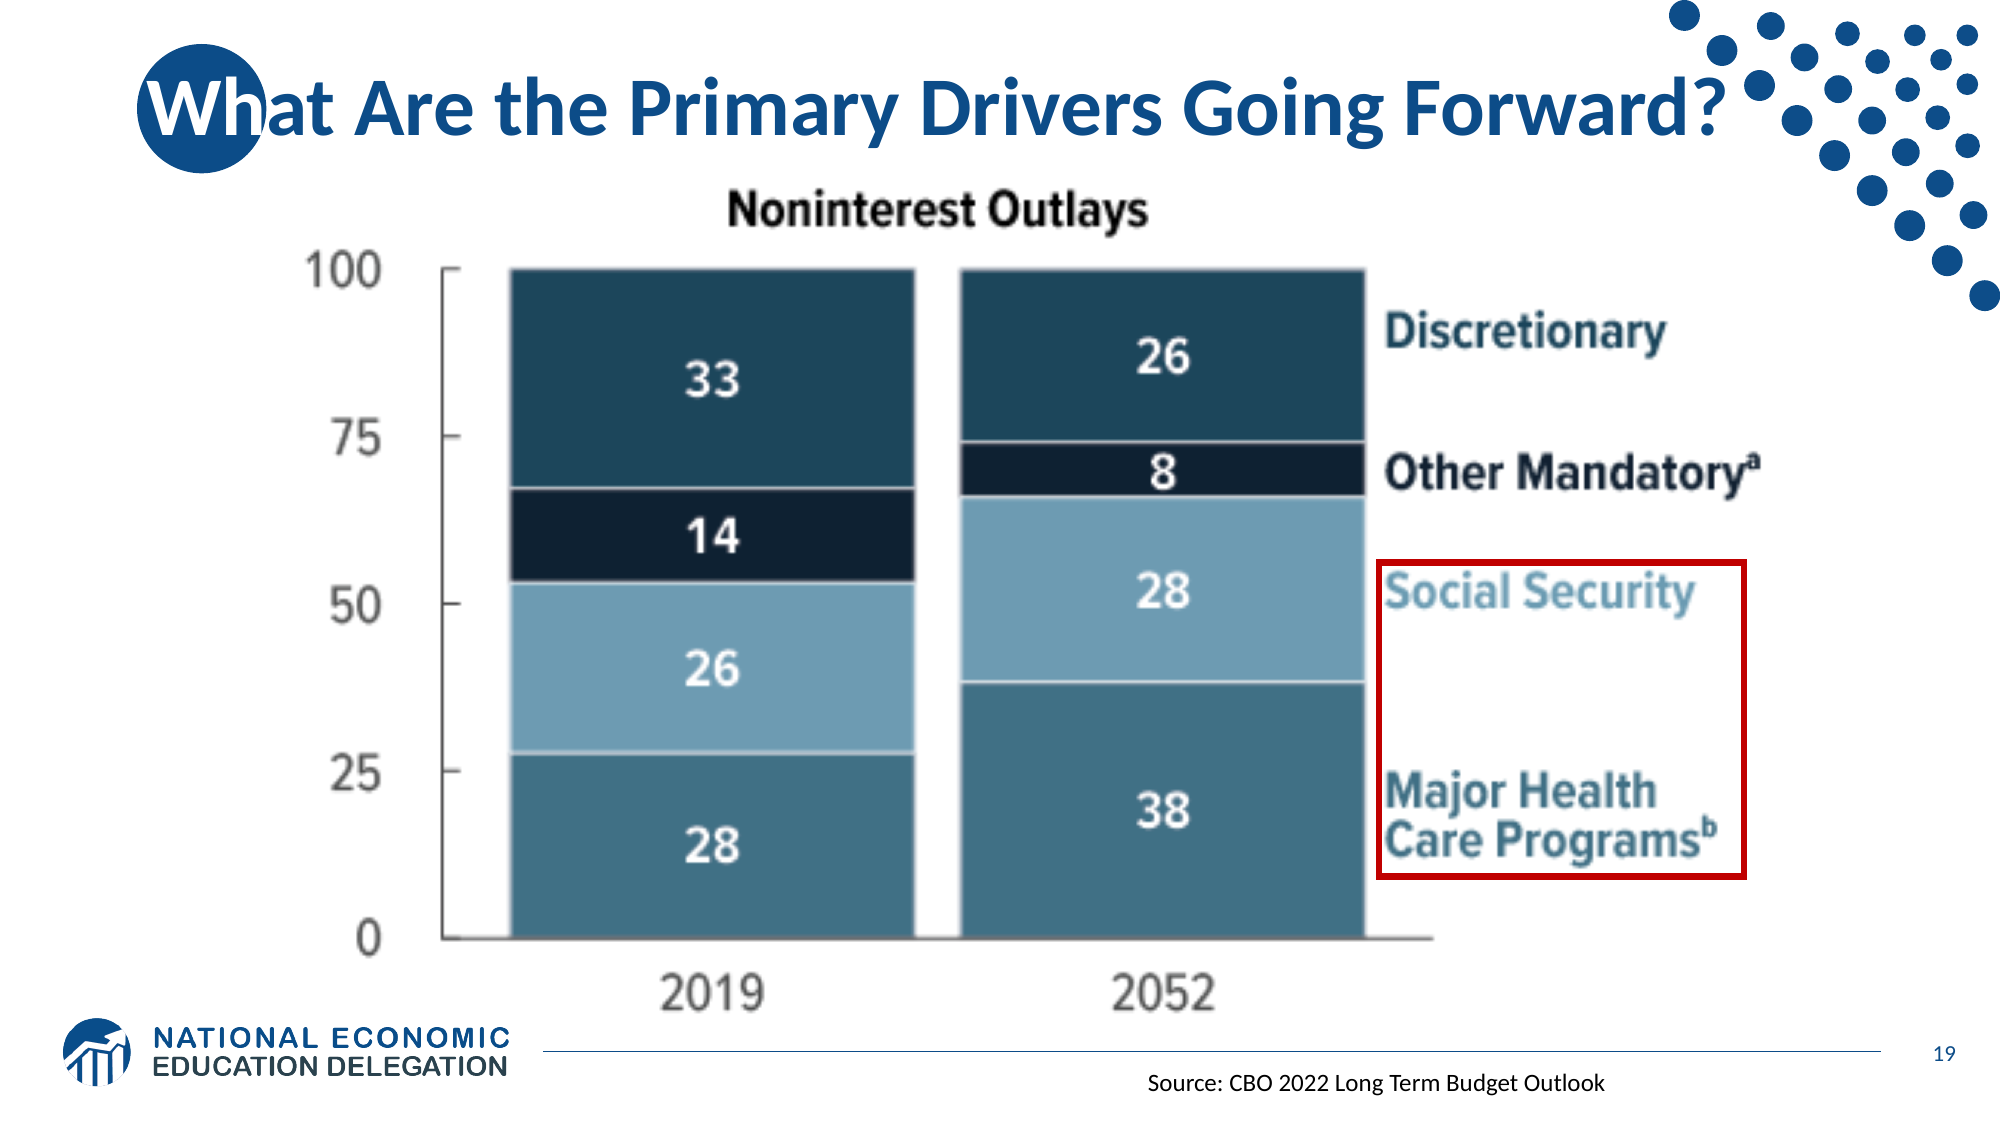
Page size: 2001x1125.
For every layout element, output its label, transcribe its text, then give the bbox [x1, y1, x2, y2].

text_box Source: CBO 2022 Long Term Budget Outlook [1133, 1059, 1910, 1104]
title What Are the Primary Drivers Going Forward? [131, 0, 1857, 218]
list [301, 181, 1770, 1017]
picture [55, 1013, 520, 1091]
slide_number 19 [1521, 1022, 1972, 1082]
